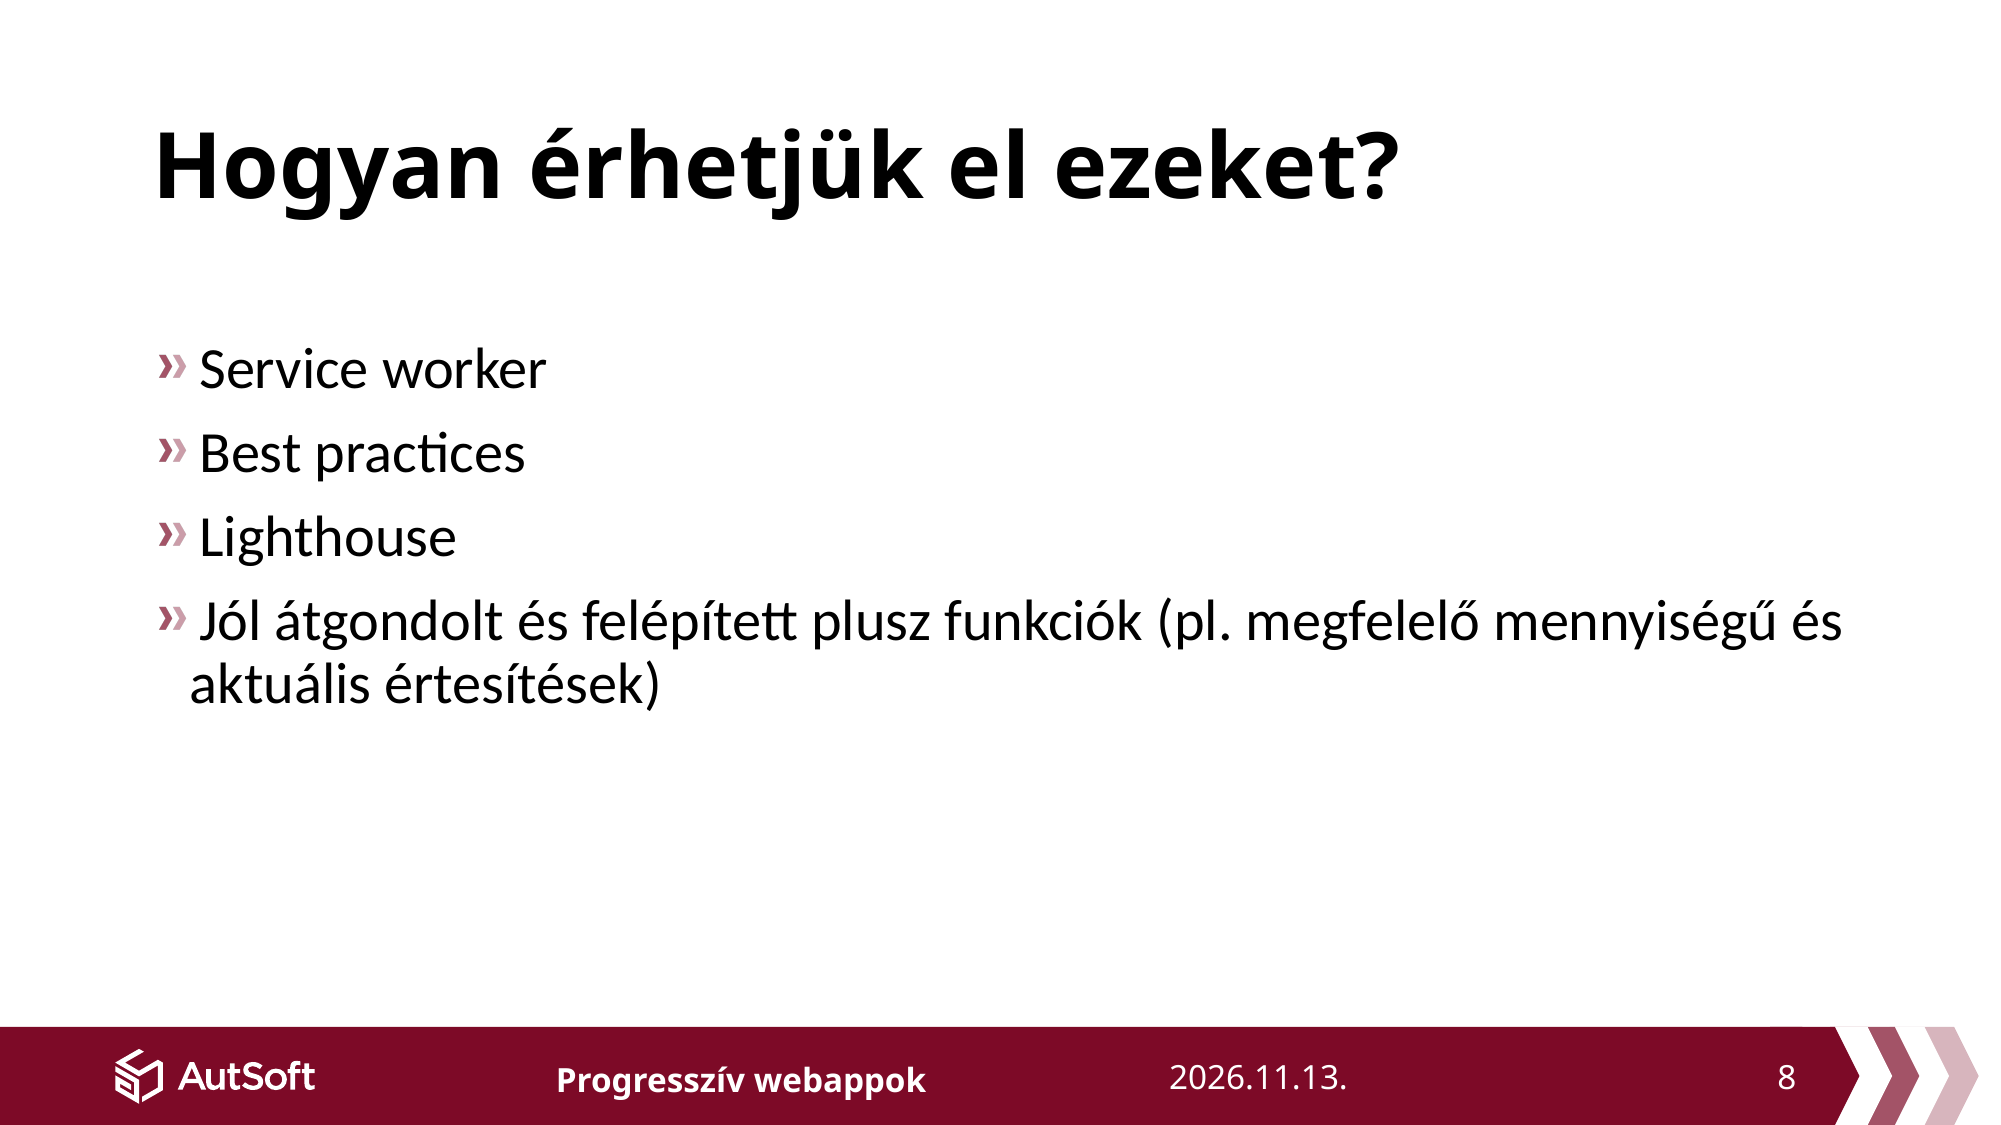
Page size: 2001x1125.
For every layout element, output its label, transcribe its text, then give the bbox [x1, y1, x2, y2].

picture [152, 429, 194, 471]
picture [152, 597, 194, 639]
picture [152, 345, 194, 387]
title Hogyan érhetjük el ezeket? [137, 59, 1863, 278]
slide_number 2018. 11. 21. [1154, 1048, 1561, 1109]
list Service worker Best practices Lighthouse Jól átgondolt és felépített plusz funkciók (pl. megfelelő mennyiségű és aktuális értesítések) [137, 330, 1863, 1014]
footer Progresszív webappok [405, 1048, 1077, 1109]
picture [152, 513, 194, 555]
slide_number 8 [1561, 1048, 2000, 1109]
